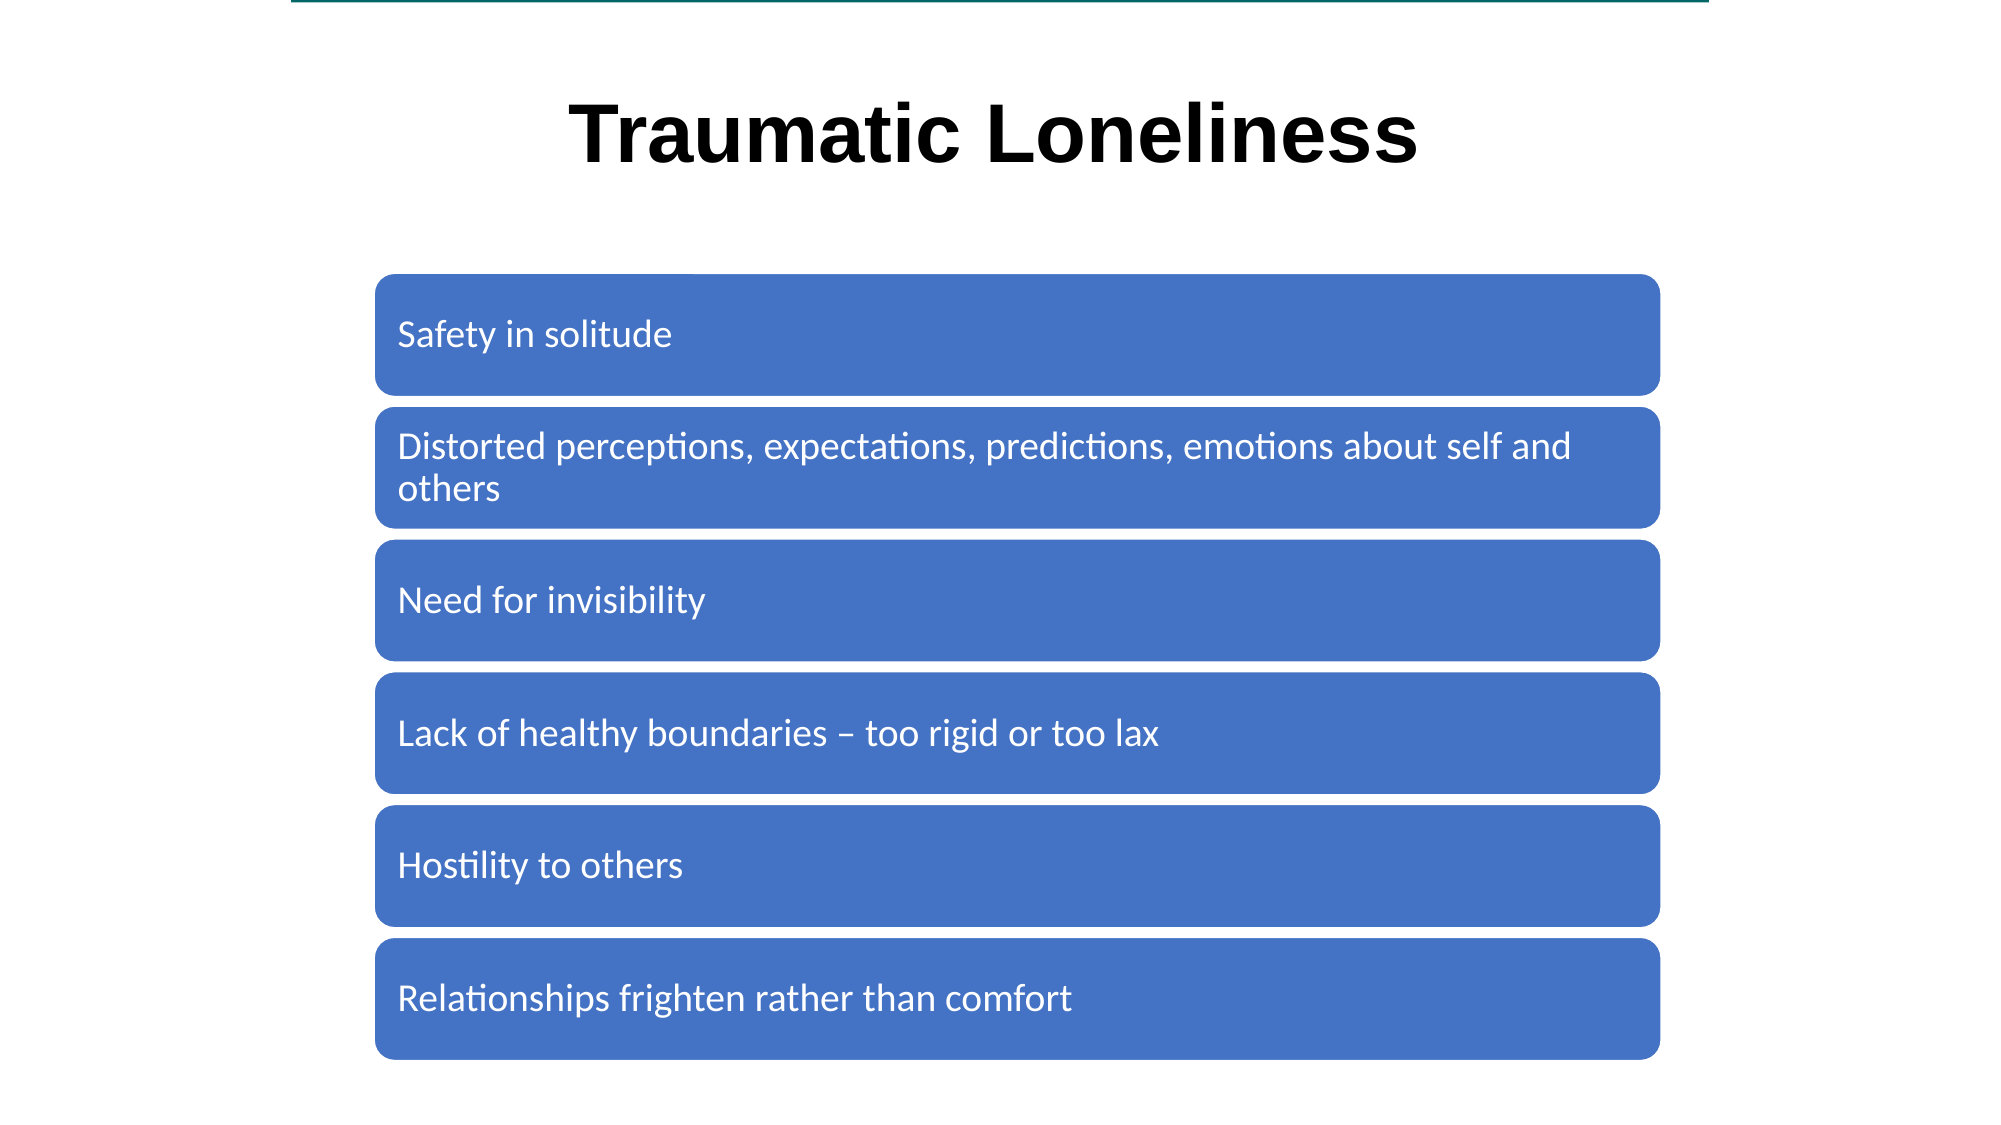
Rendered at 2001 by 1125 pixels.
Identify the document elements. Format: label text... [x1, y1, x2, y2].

text_box Traumatic Loneliness [244, 42, 1745, 216]
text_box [373, 255, 1662, 1079]
